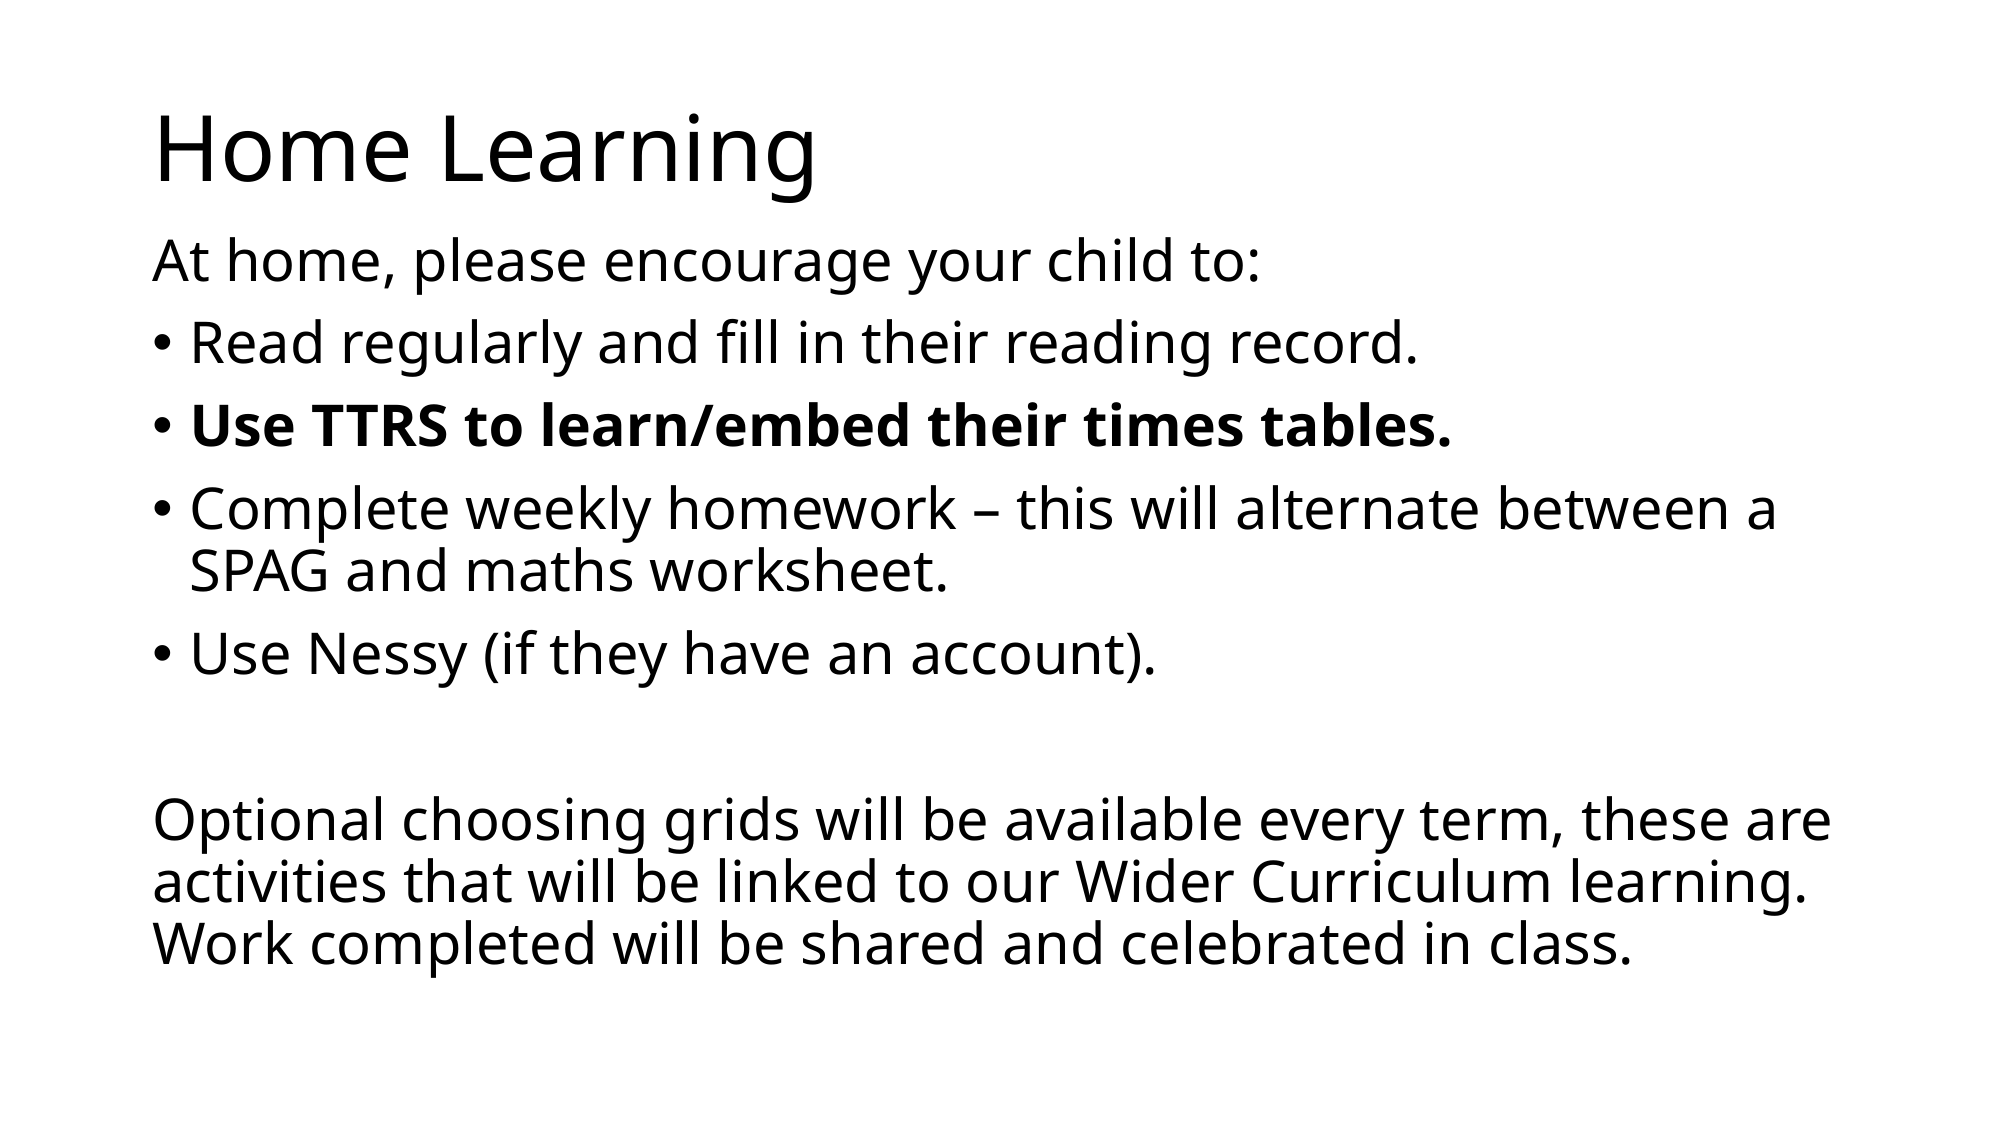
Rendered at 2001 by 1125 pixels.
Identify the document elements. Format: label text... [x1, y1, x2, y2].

list At home, please encourage your child to: Read regularly and fill in their reading record. Use TTRS to learn/embed their times tables. Complete weekly homework – this will alternate between a SPAG and maths worksheet. Use Nessy (if they have an account). Optional choosing grids will be available every term, these are activities that will be linked to our Wider Curriculum learning. Work completed will be shared and celebrated in class. [137, 223, 1863, 1014]
title Home Learning [137, 43, 1863, 223]
